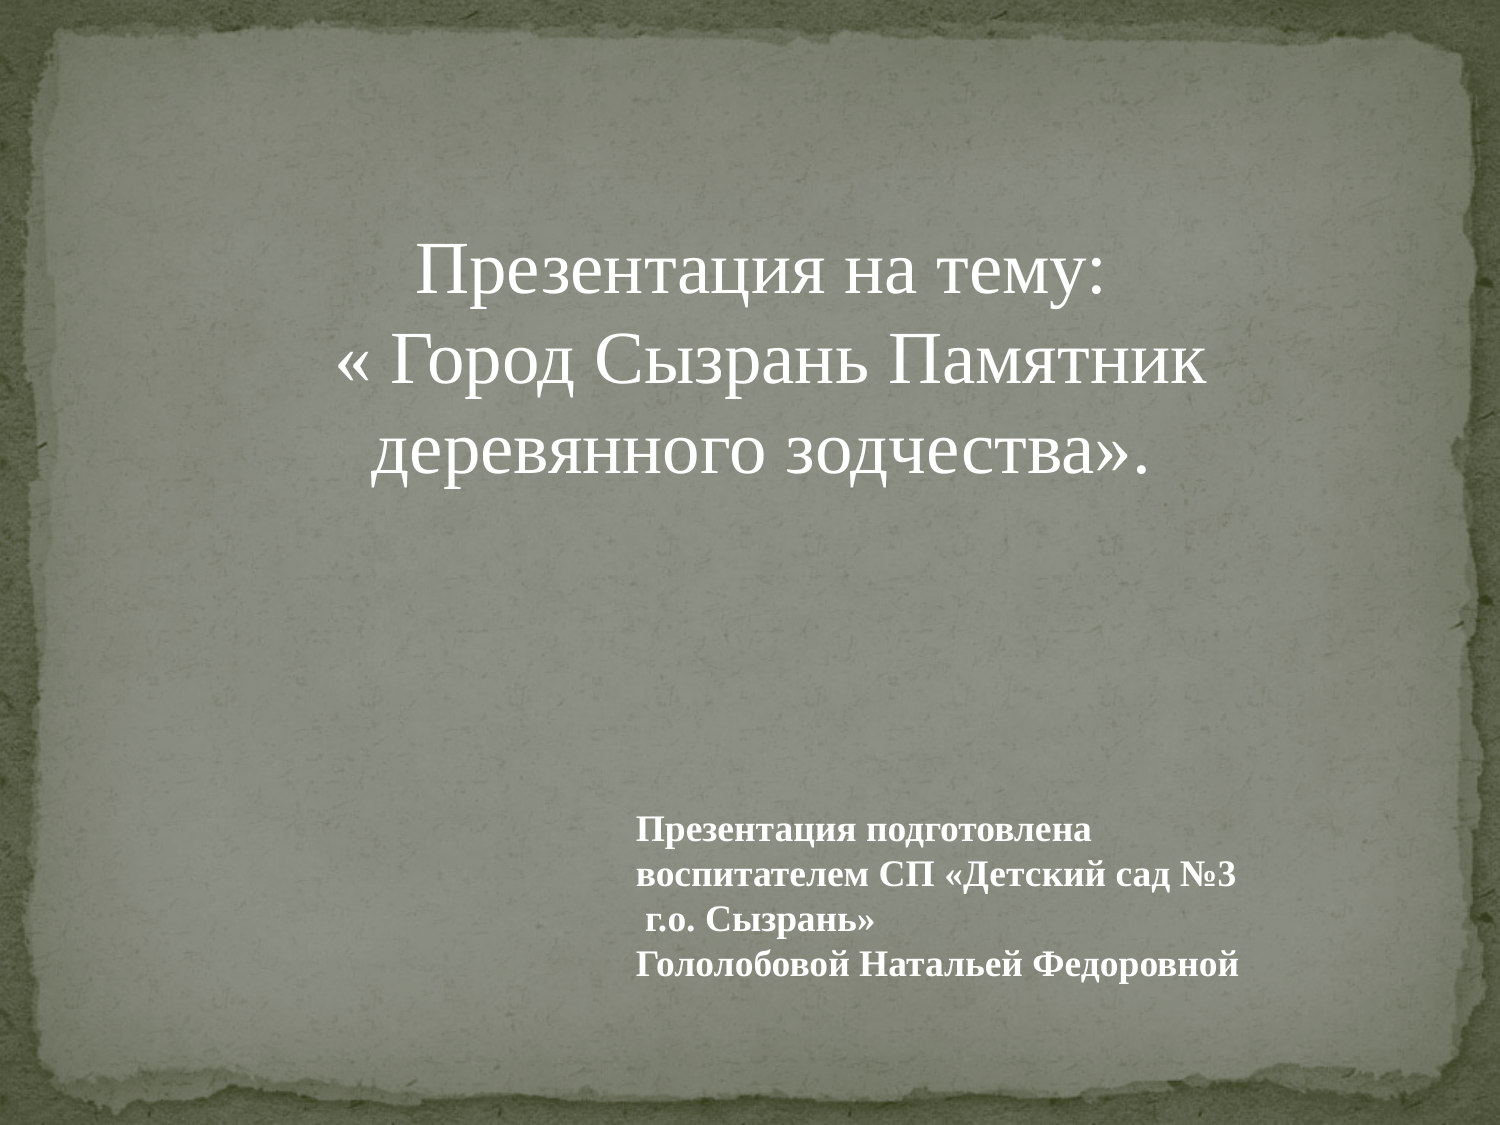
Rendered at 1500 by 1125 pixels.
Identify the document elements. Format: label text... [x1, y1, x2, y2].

text_box Презентация подготовлена воспитателем СП «Детский сад №3 г.о. Сызрань» Гололобовой Натальей Федоровной [621, 796, 1371, 992]
text_box Презентация на тему: « Город Сызрань Памятник деревянного зодчества». [210, 210, 1313, 496]
